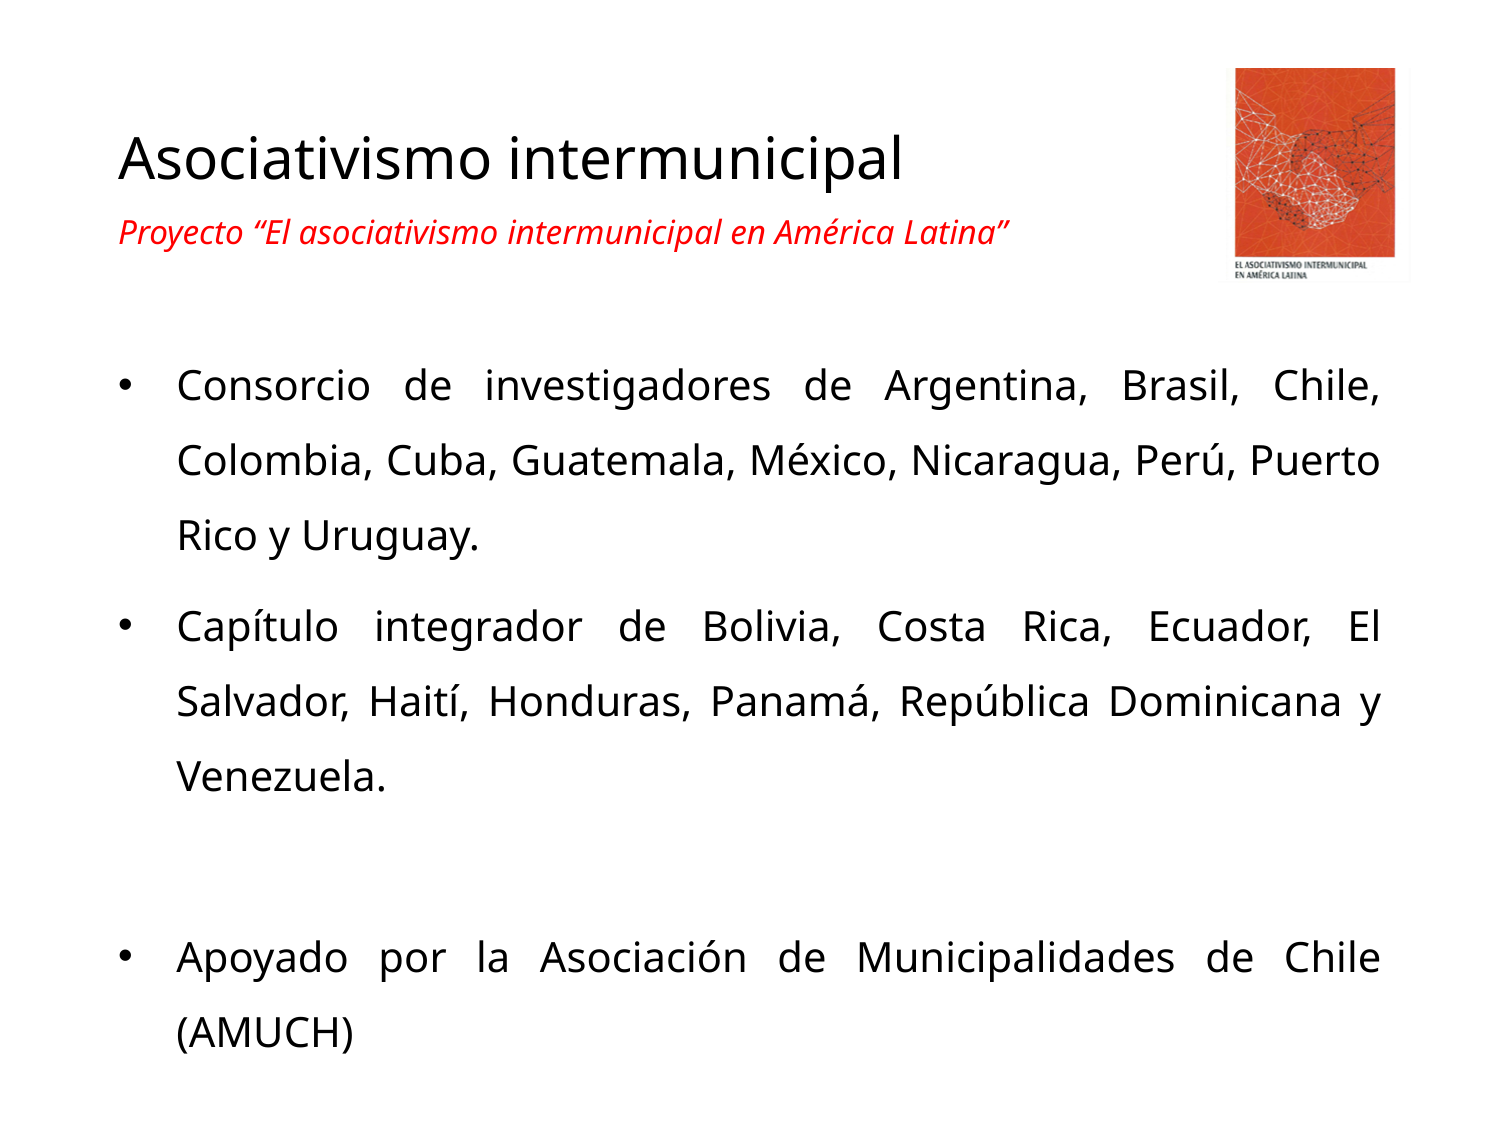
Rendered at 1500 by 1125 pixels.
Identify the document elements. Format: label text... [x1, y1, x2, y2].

picture [1218, 68, 1411, 284]
list Consorcio de investigadores de Argentina, Brasil, Chile, Colombia, Cuba, Guatemala, México, Nicaragua, Perú, Puerto Rico y Uruguay. Capítulo integrador de Bolivia, Costa Rica, Ecuador, El Salvador, Haití, Honduras, Panamá, República Dominicana y Venezuela. Apoyado por la Asociación de Municipalidades de Chile (AMUCH) [103, 326, 1397, 1094]
title Asociativismo intermunicipal Proyecto “El asociativismo intermunicipal en América Latina” [103, 59, 1397, 278]
